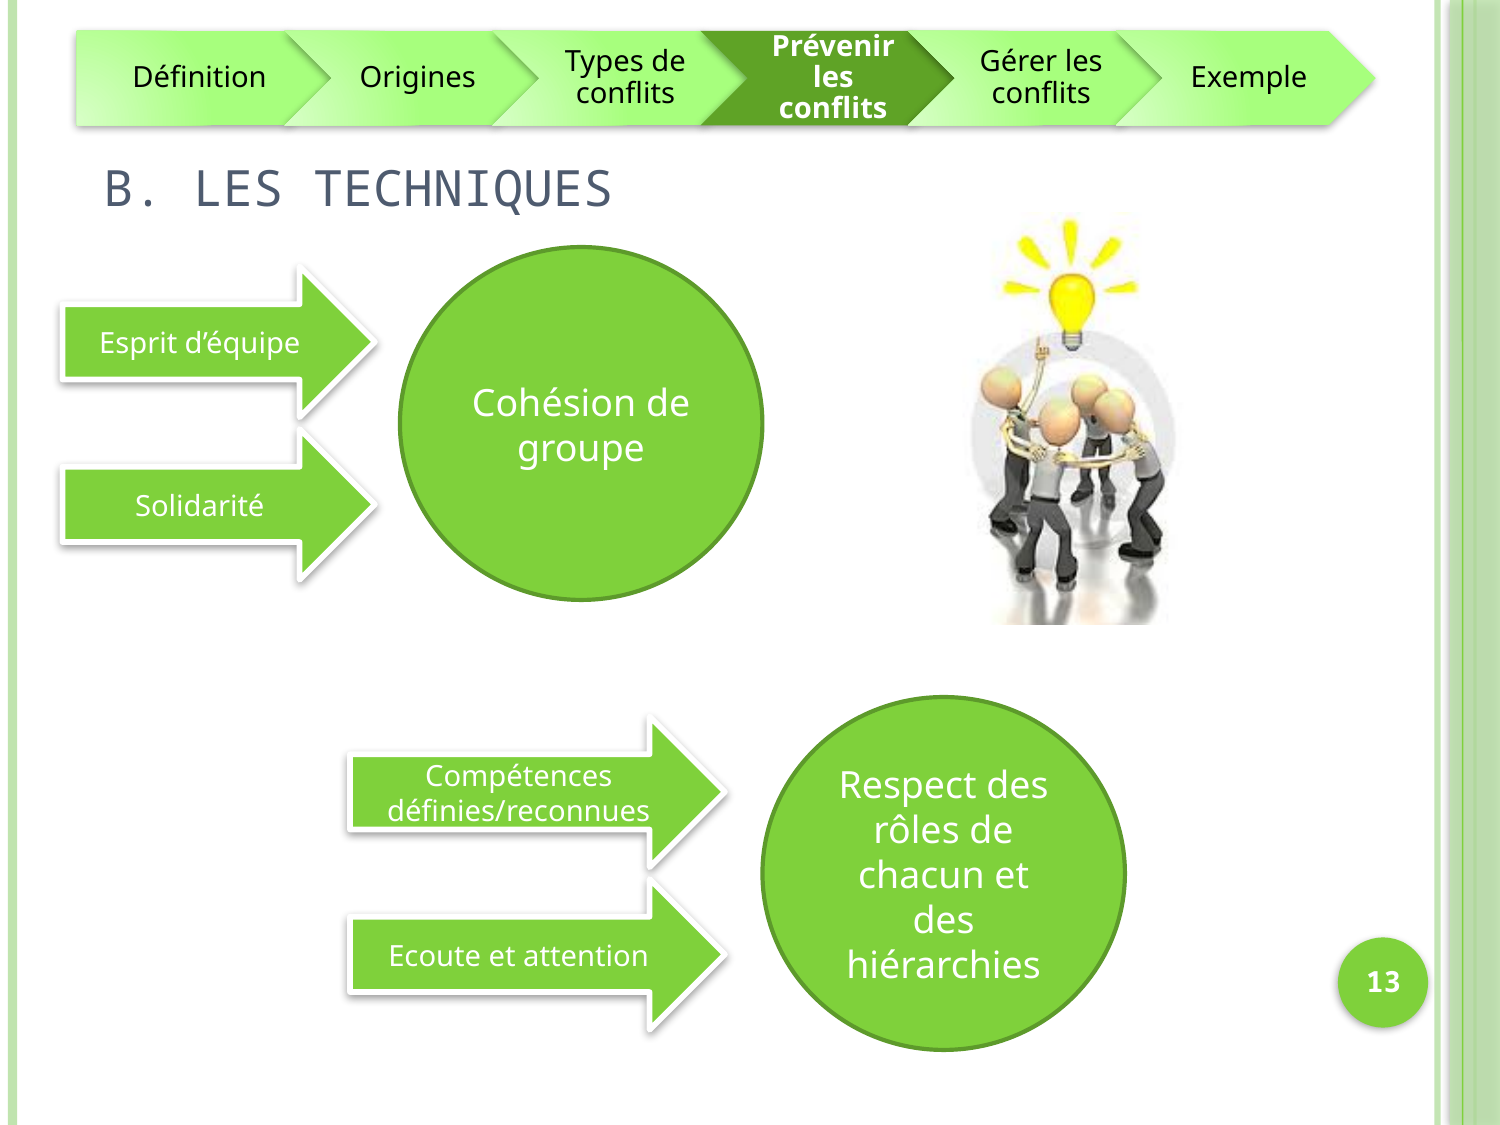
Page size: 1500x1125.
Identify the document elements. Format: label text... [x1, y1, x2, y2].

text_box Compétences définies/reconnues [347, 713, 728, 870]
slide_number 13 [1333, 940, 1434, 1026]
text_box Esprit d’équipe [59, 263, 378, 420]
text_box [76, 30, 1377, 126]
text_box Solidarité [59, 426, 378, 583]
text_box Cohésion de groupe [397, 245, 765, 603]
text_box B. LES TECHNIQUES [88, 148, 1314, 245]
text_box Ecoute et attention [347, 876, 728, 1033]
text_box Respect des rôles de chacun et des hiérarchies [760, 694, 1128, 1053]
picture [874, 211, 1288, 626]
